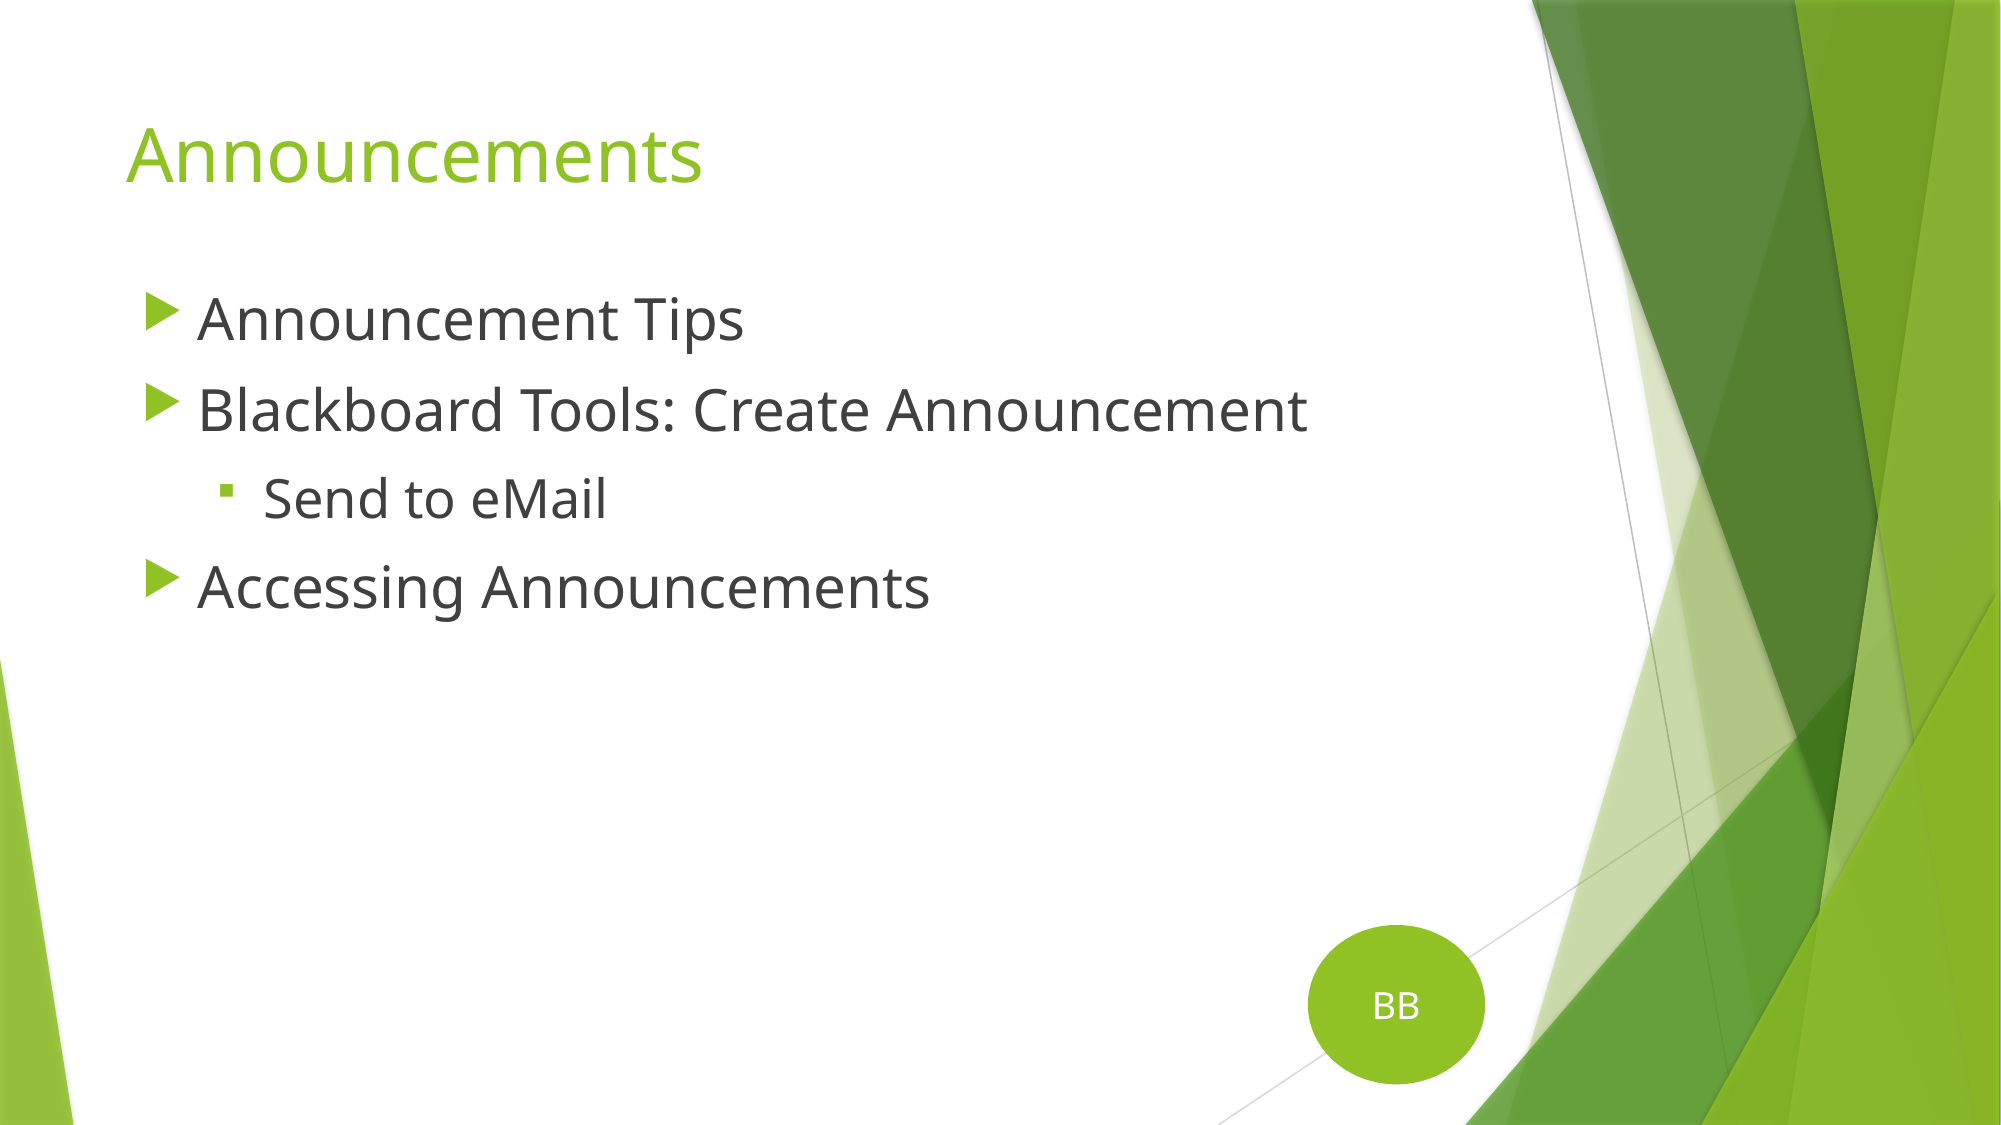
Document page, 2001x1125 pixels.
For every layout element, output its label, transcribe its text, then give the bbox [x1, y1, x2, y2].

text_box BB [1306, 923, 1487, 1086]
title Announcements [111, 99, 1522, 317]
list Announcement Tips Blackboard Tools: Create Announcement Send to eMail Accessing Announcements [126, 274, 1537, 912]
